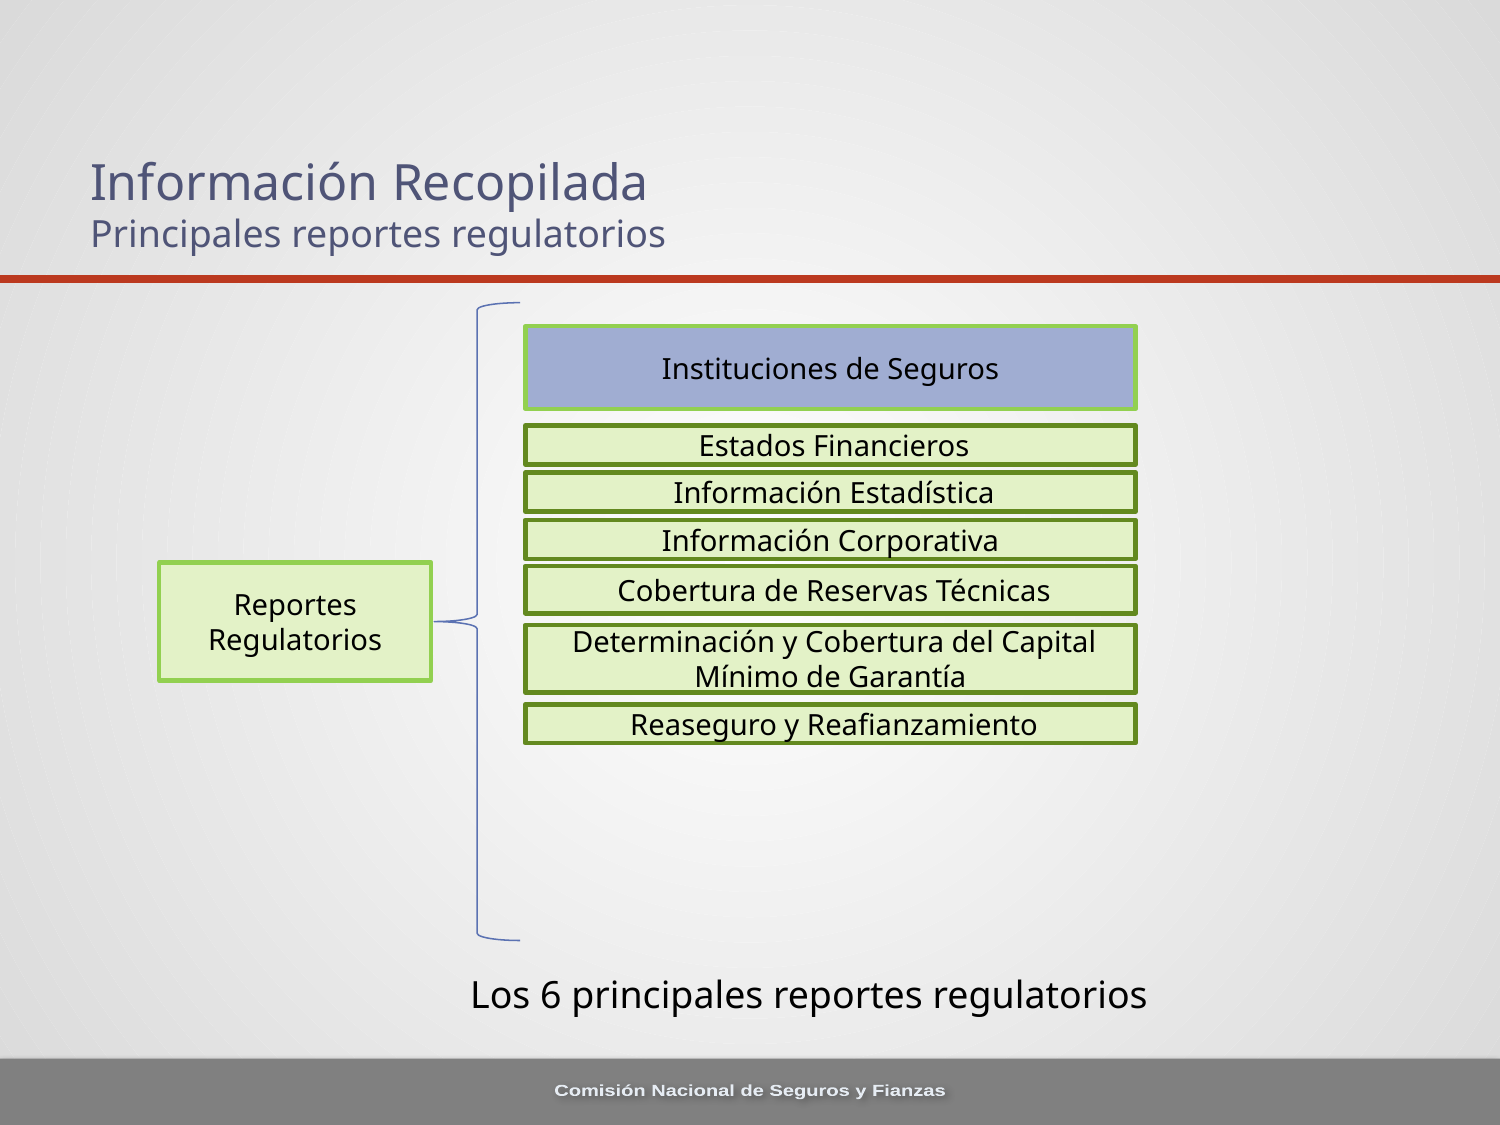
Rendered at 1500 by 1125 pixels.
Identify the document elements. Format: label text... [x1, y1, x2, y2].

text_box Determinación y Cobertura del Capital Mínimo de Garantía [523, 623, 1138, 695]
text_box Reaseguro y Reafianzamiento [523, 702, 1138, 745]
text_box Estados Financieros [523, 423, 1138, 467]
text_box Los 6 principales reportes regulatorios [455, 964, 1164, 1024]
text_box Reportes Regulatorios [157, 560, 433, 683]
text_box Instituciones de Seguros [523, 324, 1138, 411]
text_box [433, 301, 521, 942]
text_box Información Corporativa [523, 518, 1138, 561]
text_box Información Estadística [523, 470, 1138, 514]
title Información Recopilada Principales reportes regulatorios [75, 30, 1425, 263]
text_box Cobertura de Reservas Técnicas [523, 564, 1138, 616]
